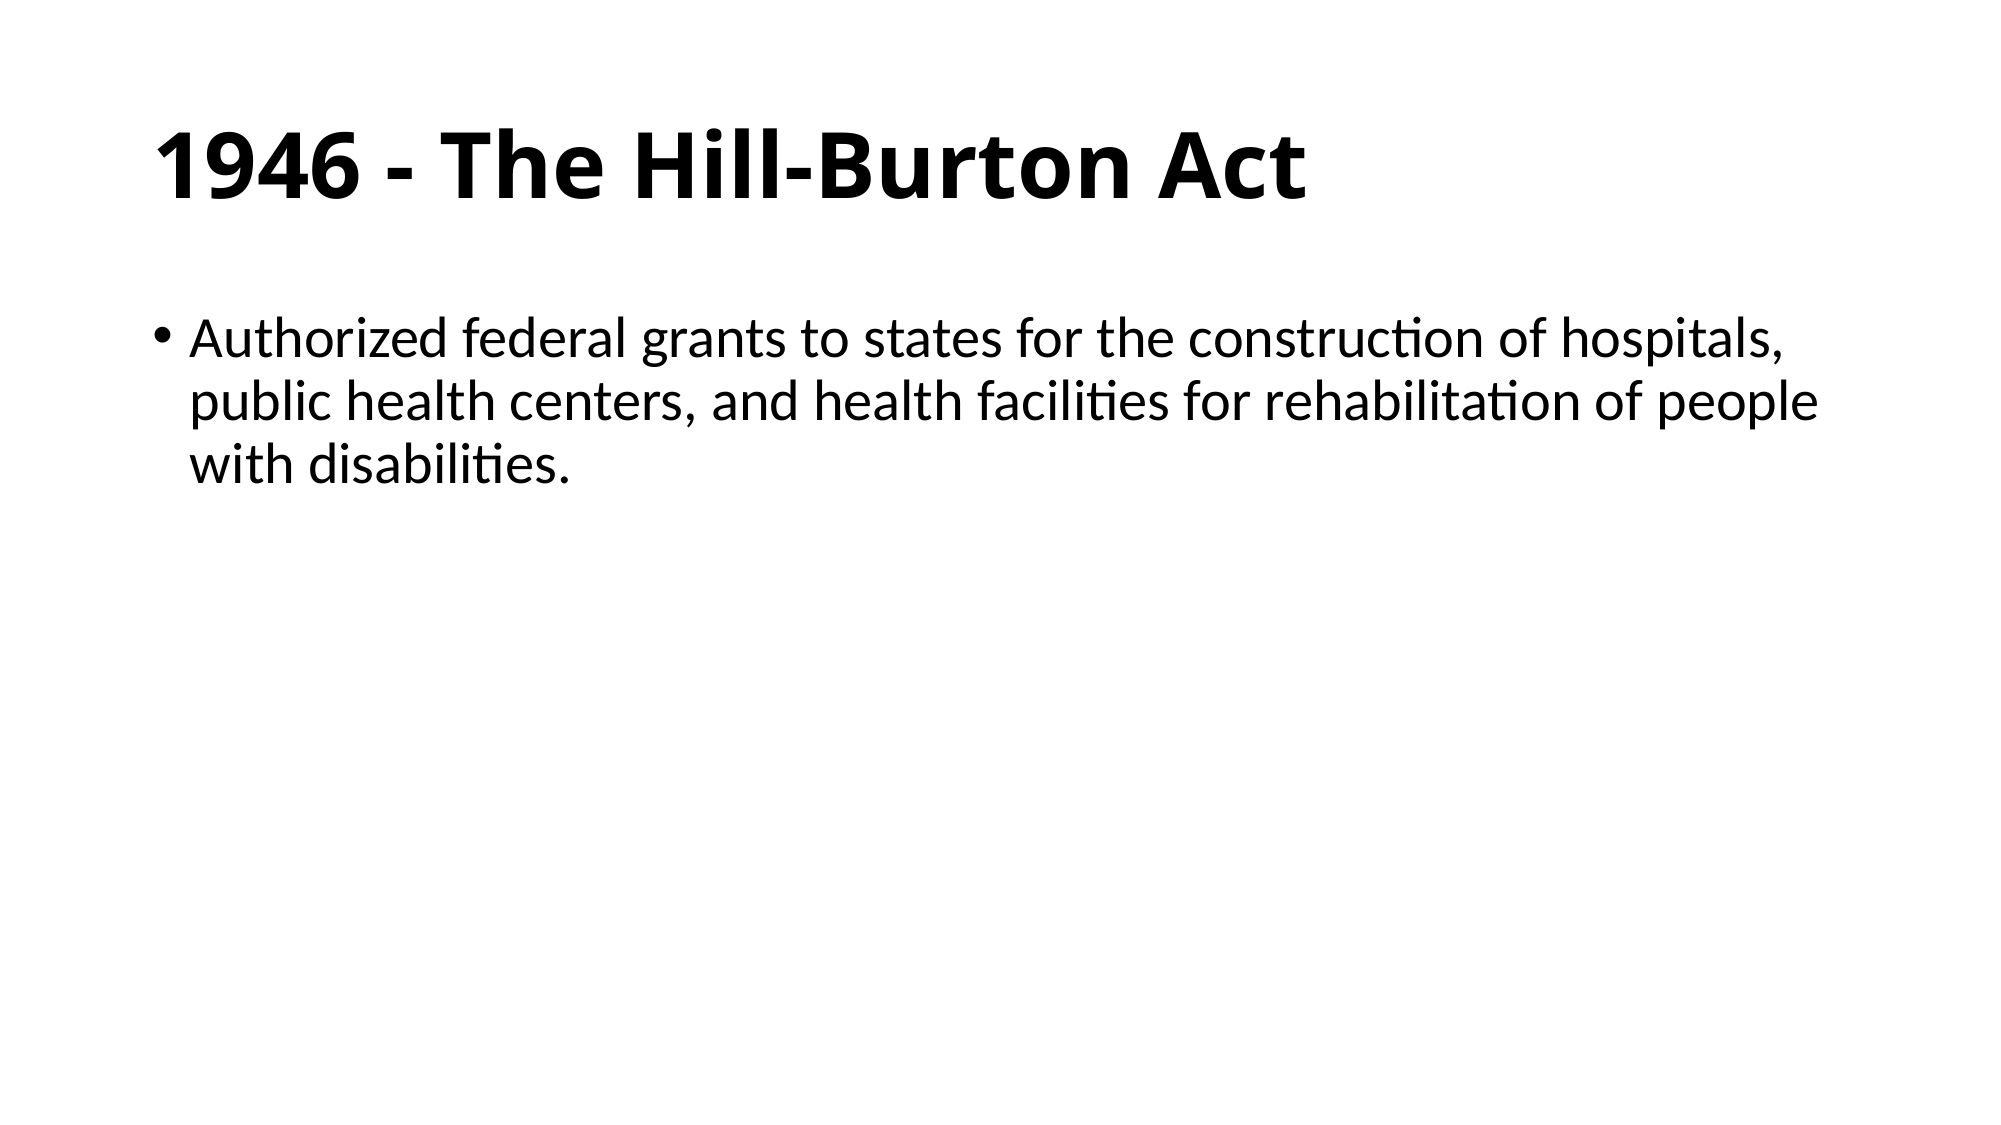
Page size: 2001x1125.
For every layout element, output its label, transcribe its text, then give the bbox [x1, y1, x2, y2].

list Authorized federal grants to states for the construction of hospitals, public health centers, and health facilities for rehabilitation of people with disabilities. [137, 299, 1863, 1014]
title 1946 - The Hill-Burton Act [137, 59, 1863, 278]
